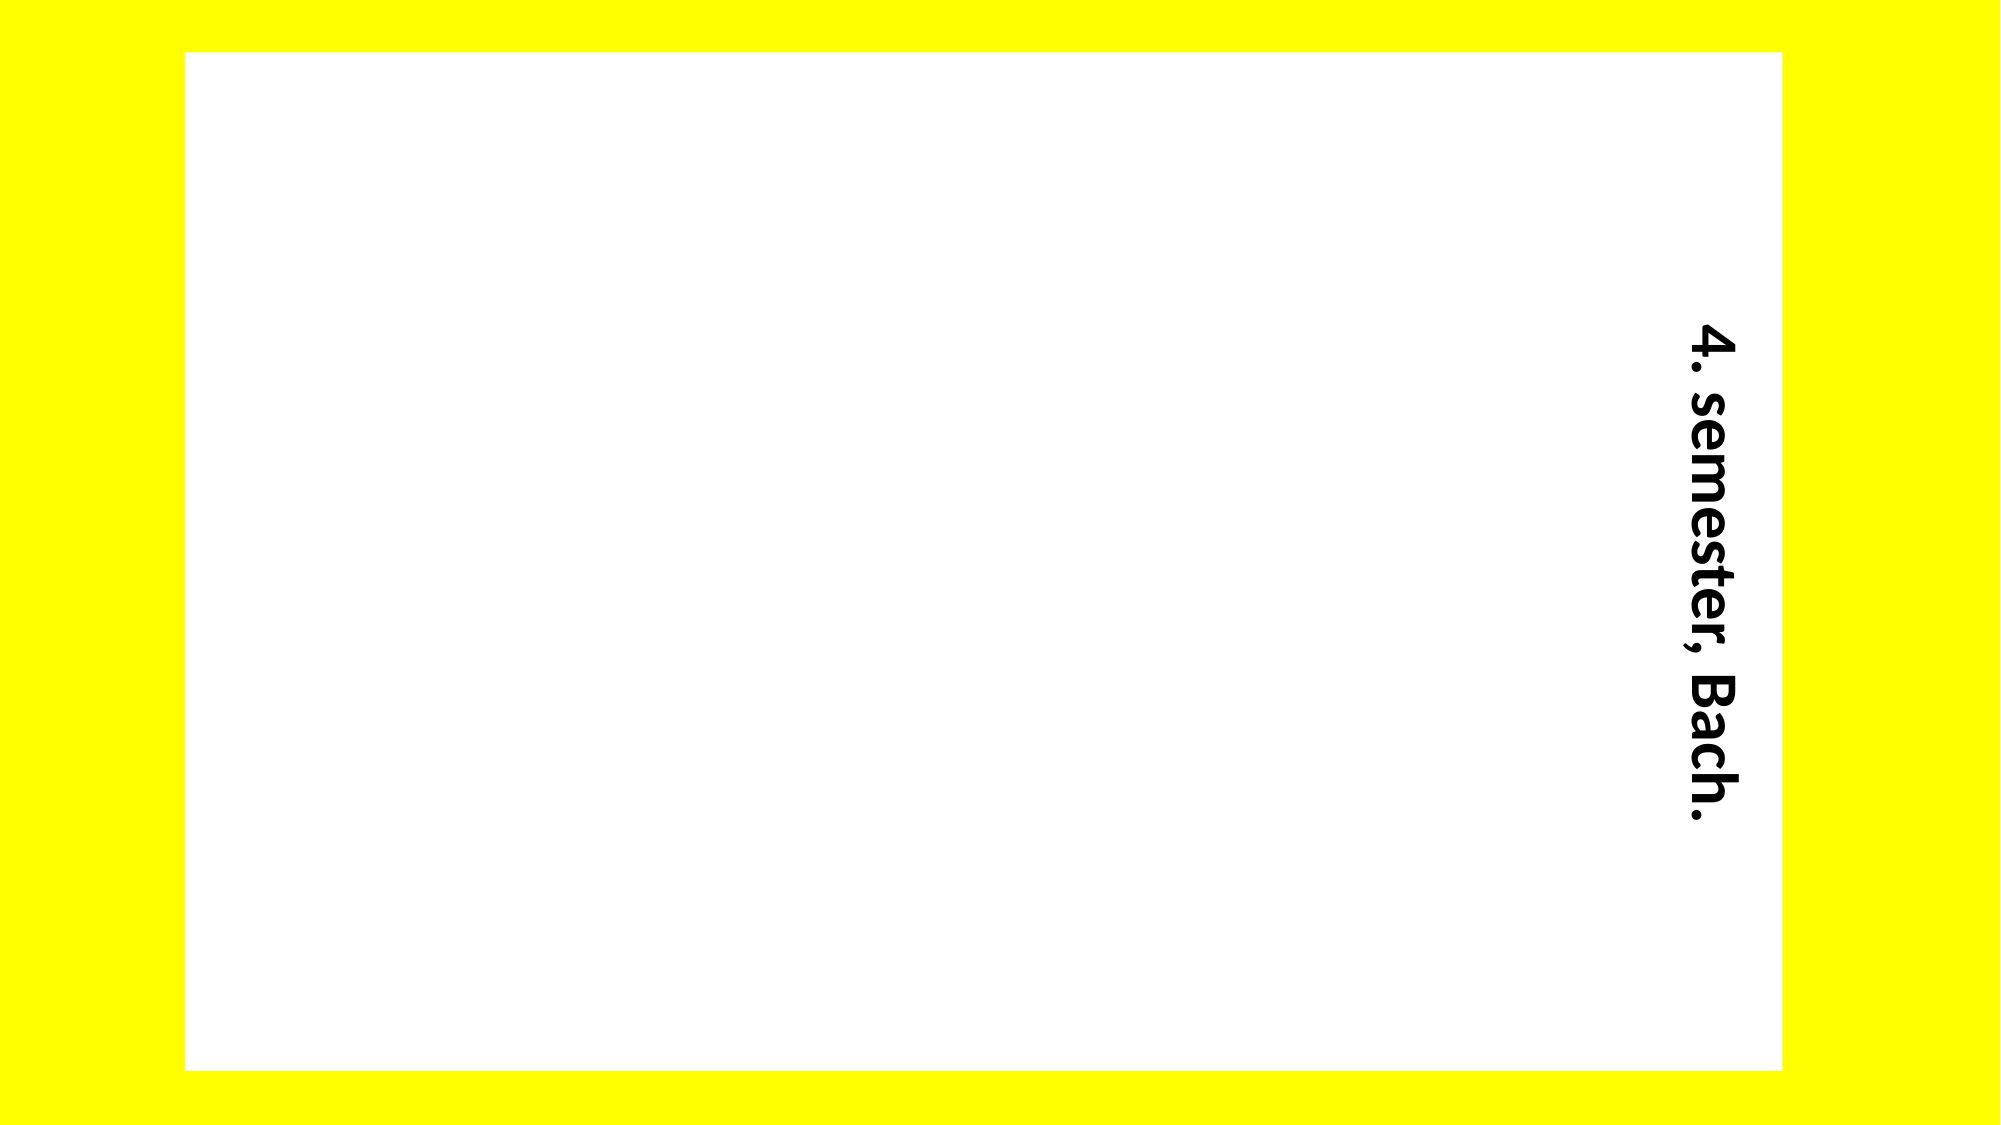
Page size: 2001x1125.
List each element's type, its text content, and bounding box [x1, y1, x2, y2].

text_box [184, 51, 1783, 1072]
text_box 4. semester, Bach. [1671, 310, 1767, 840]
